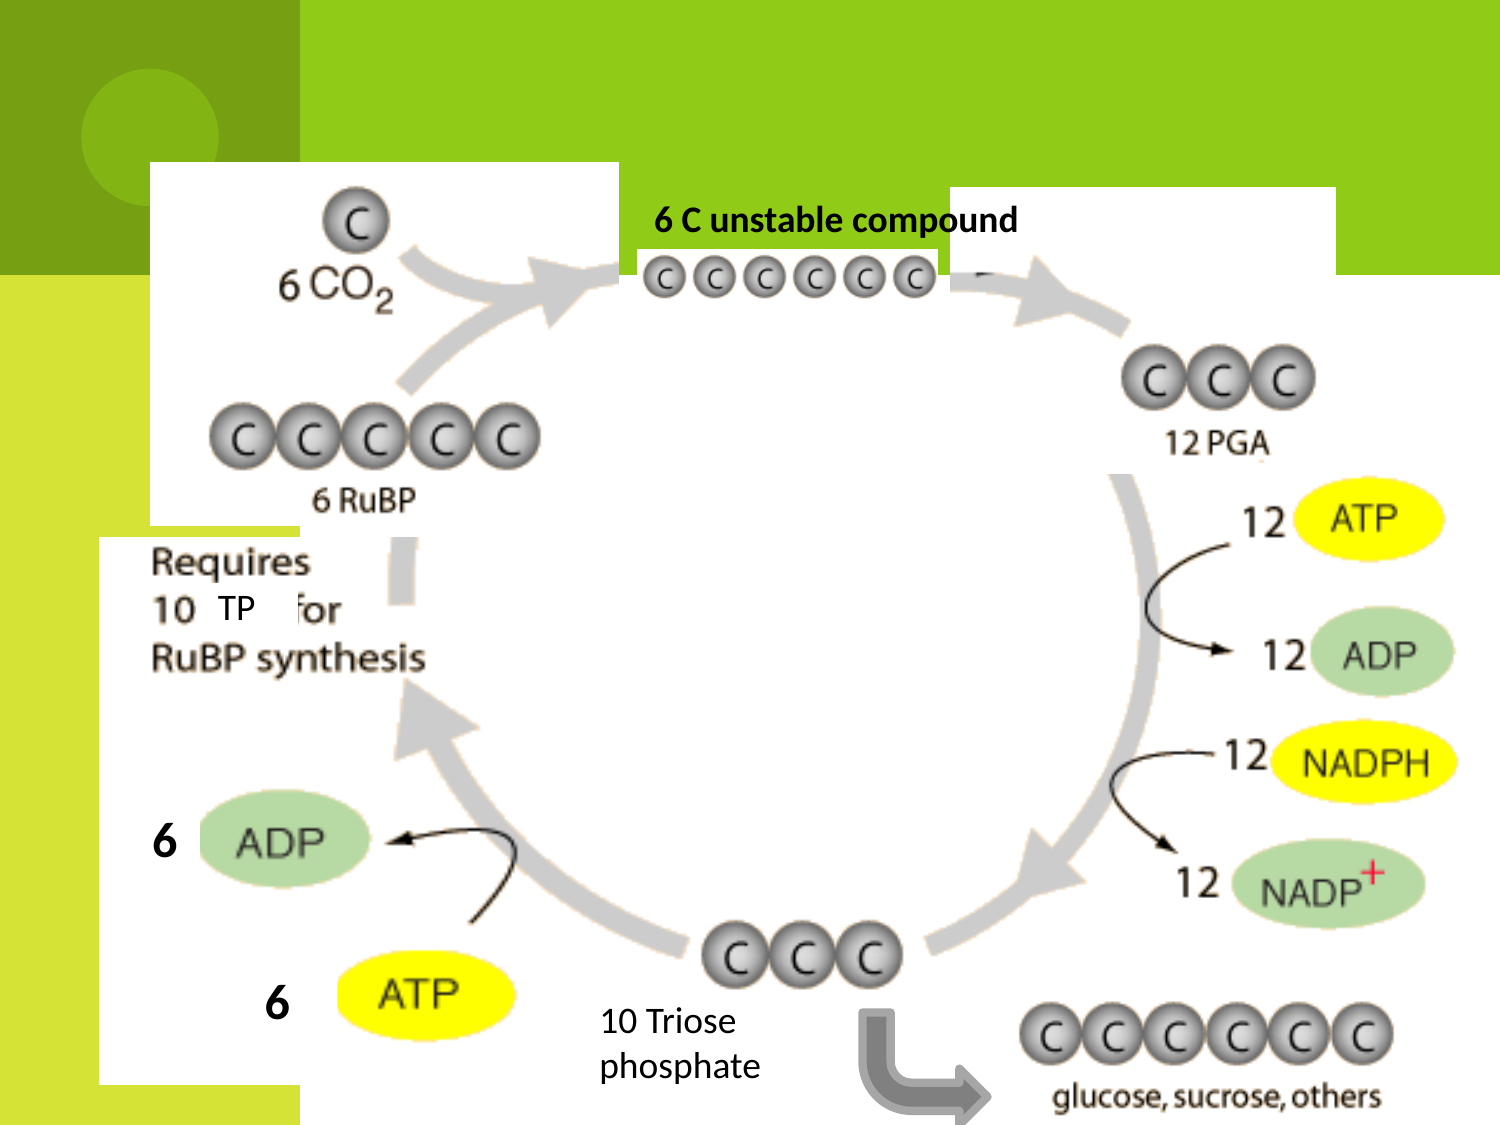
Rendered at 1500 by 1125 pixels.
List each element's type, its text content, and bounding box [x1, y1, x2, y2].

picture [949, 187, 1336, 463]
picture [99, 474, 1500, 1125]
picture [637, 249, 938, 301]
picture [149, 162, 619, 526]
text_box 10 Triose phosphate [714, 1059, 848, 1094]
text_box [858, 1059, 989, 1125]
text_box 6 C unstable compound [639, 187, 943, 244]
